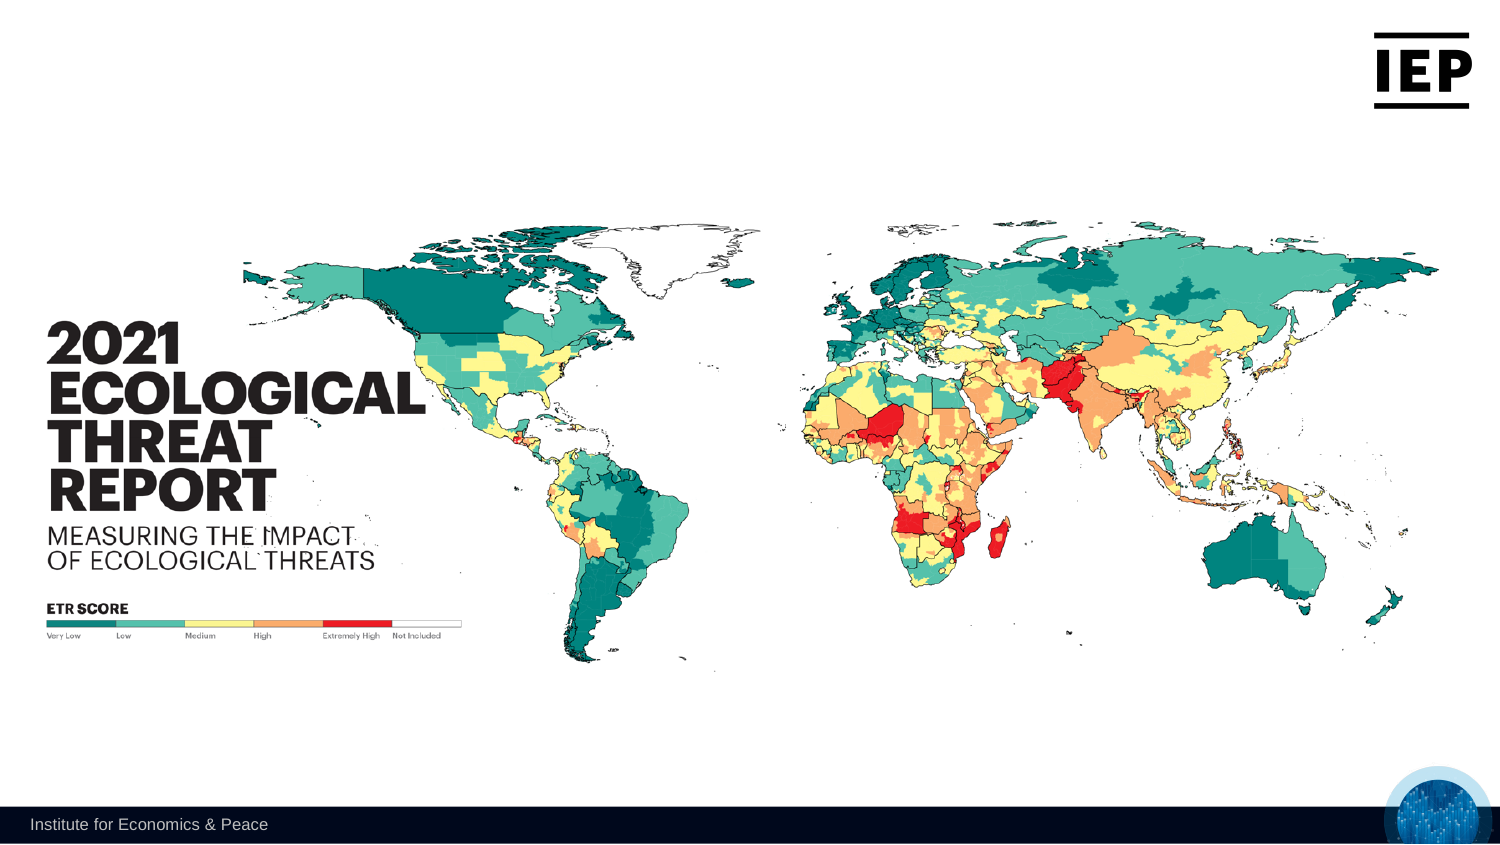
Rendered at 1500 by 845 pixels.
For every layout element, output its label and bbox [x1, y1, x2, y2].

picture [1373, 32, 1473, 109]
picture [1377, 760, 1500, 844]
picture [0, 149, 1473, 672]
